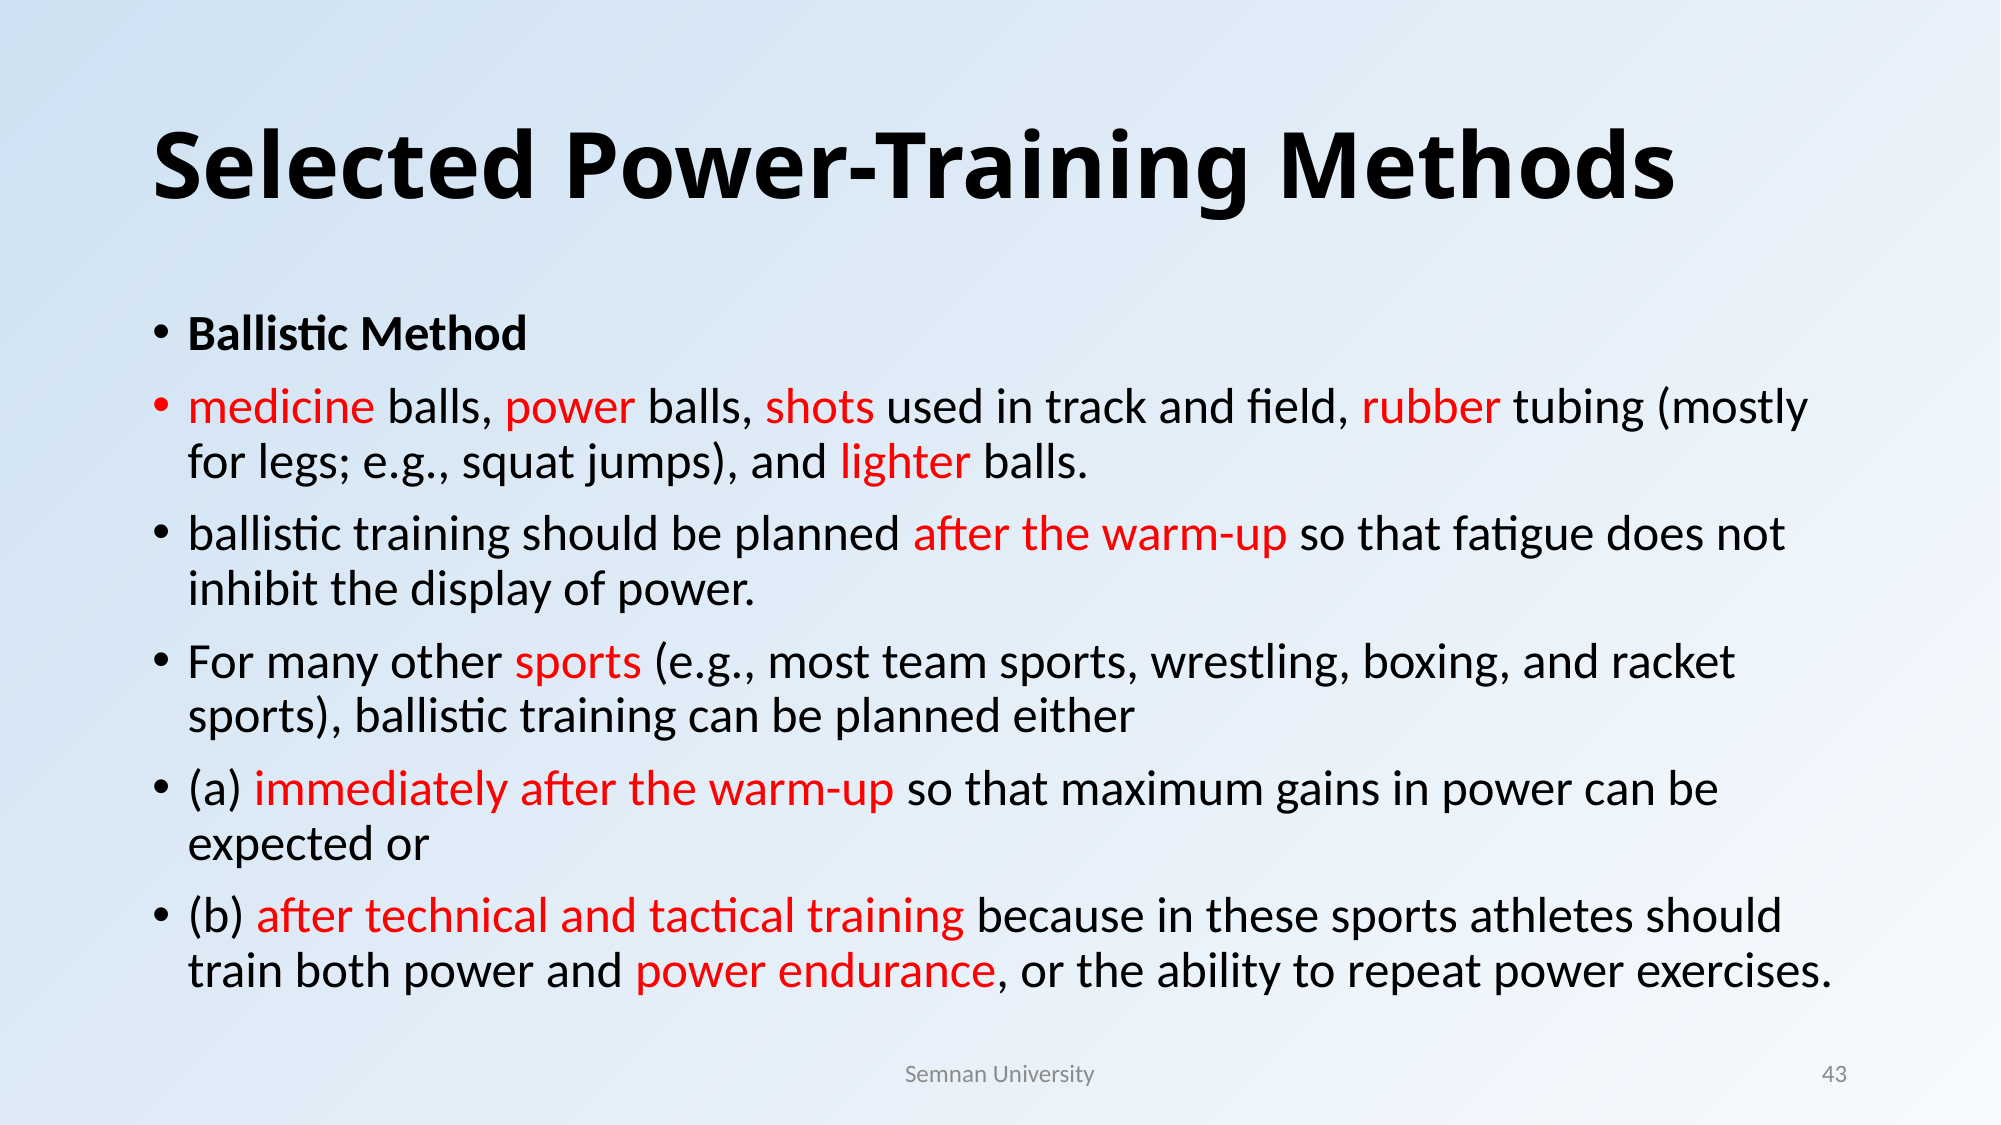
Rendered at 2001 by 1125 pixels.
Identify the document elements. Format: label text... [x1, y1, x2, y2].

slide_number 43 [1412, 1056, 1863, 1103]
list Ballistic Method medicine balls, power balls, shots used in track and field, rubber tubing (mostly for legs; e.g., squat jumps), and lighter balls. ballistic training should be planned after the warm-up so that fatigue does not inhibit the display of power. For many other sports (e.g., most team sports, wrestling, boxing, and racket sports), ballistic training can be planned either (a) immediately after the warm-up so that maximum gains in power can be expected or (b) after technical and tactical training because in these sports athletes should train both power and power endurance, or the ability to repeat power exercises. [137, 299, 1863, 1056]
footer Semnan University [662, 1042, 1338, 1103]
title Selected Power-Training Methods [137, 59, 1863, 278]
